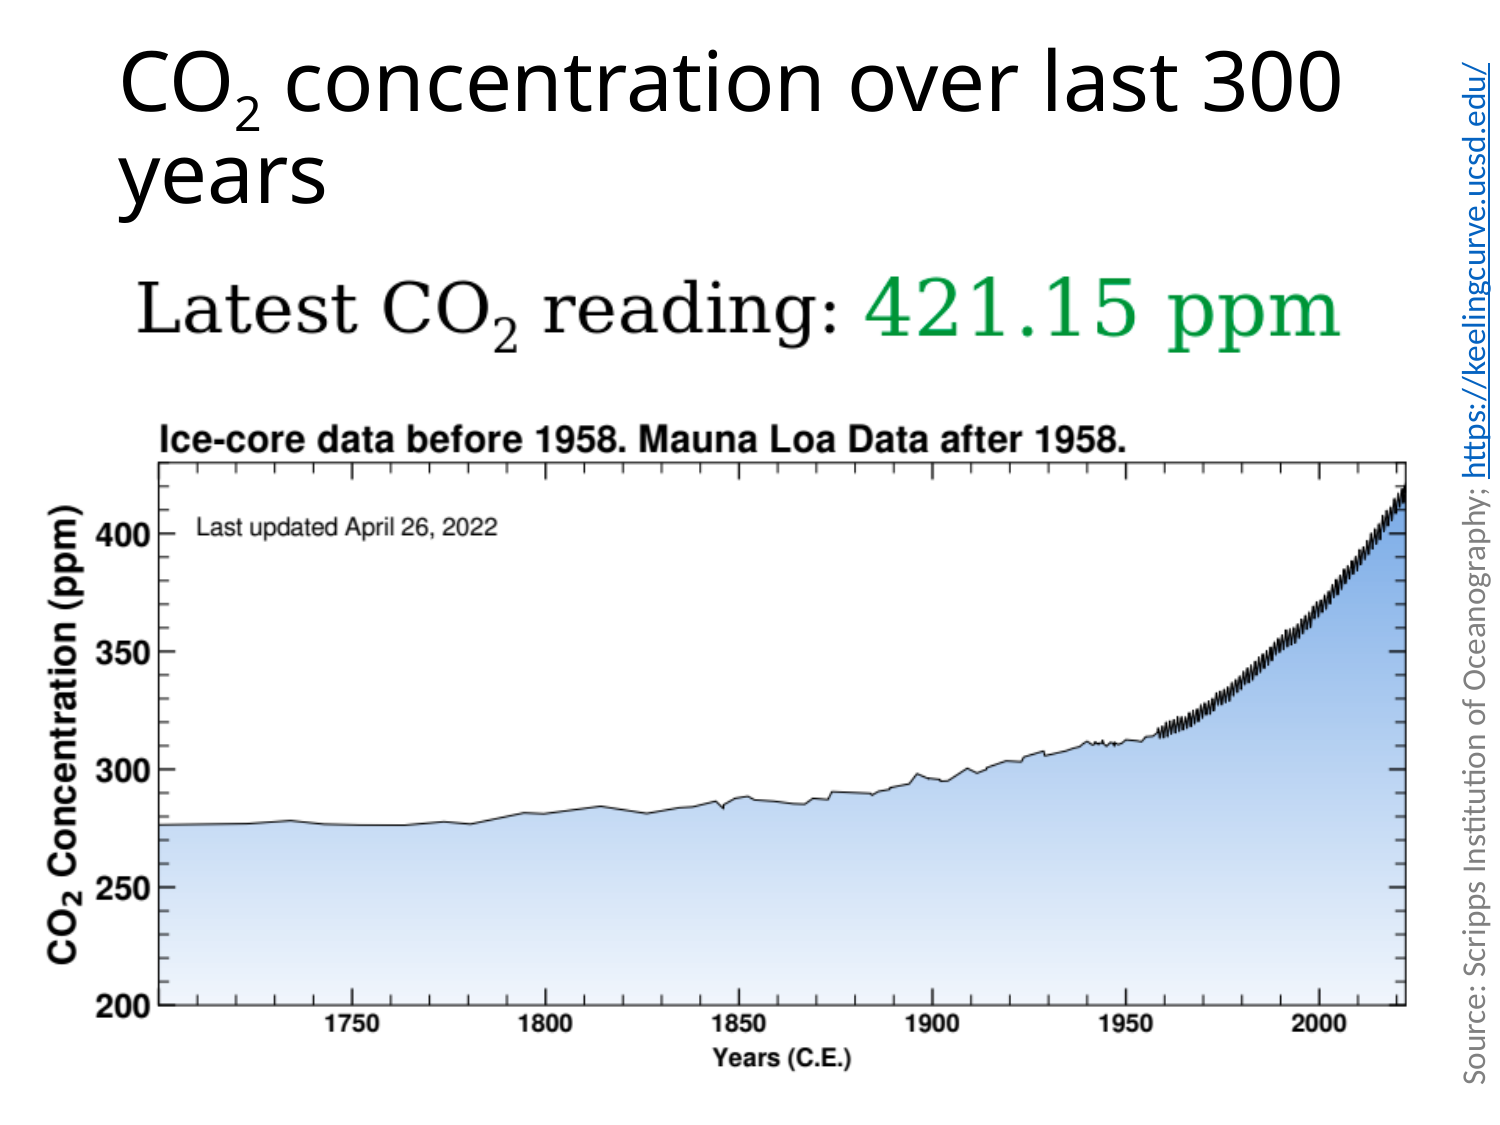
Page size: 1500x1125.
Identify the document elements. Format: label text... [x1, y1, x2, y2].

picture [103, 238, 1372, 380]
text_box Source: Scripps Institution of Oceanography; https://keelingcurve.ucsd.edu/ [1444, 40, 1500, 1101]
picture [33, 410, 1419, 1084]
title CO2 concentration over last 300 years [103, 39, 1397, 211]
